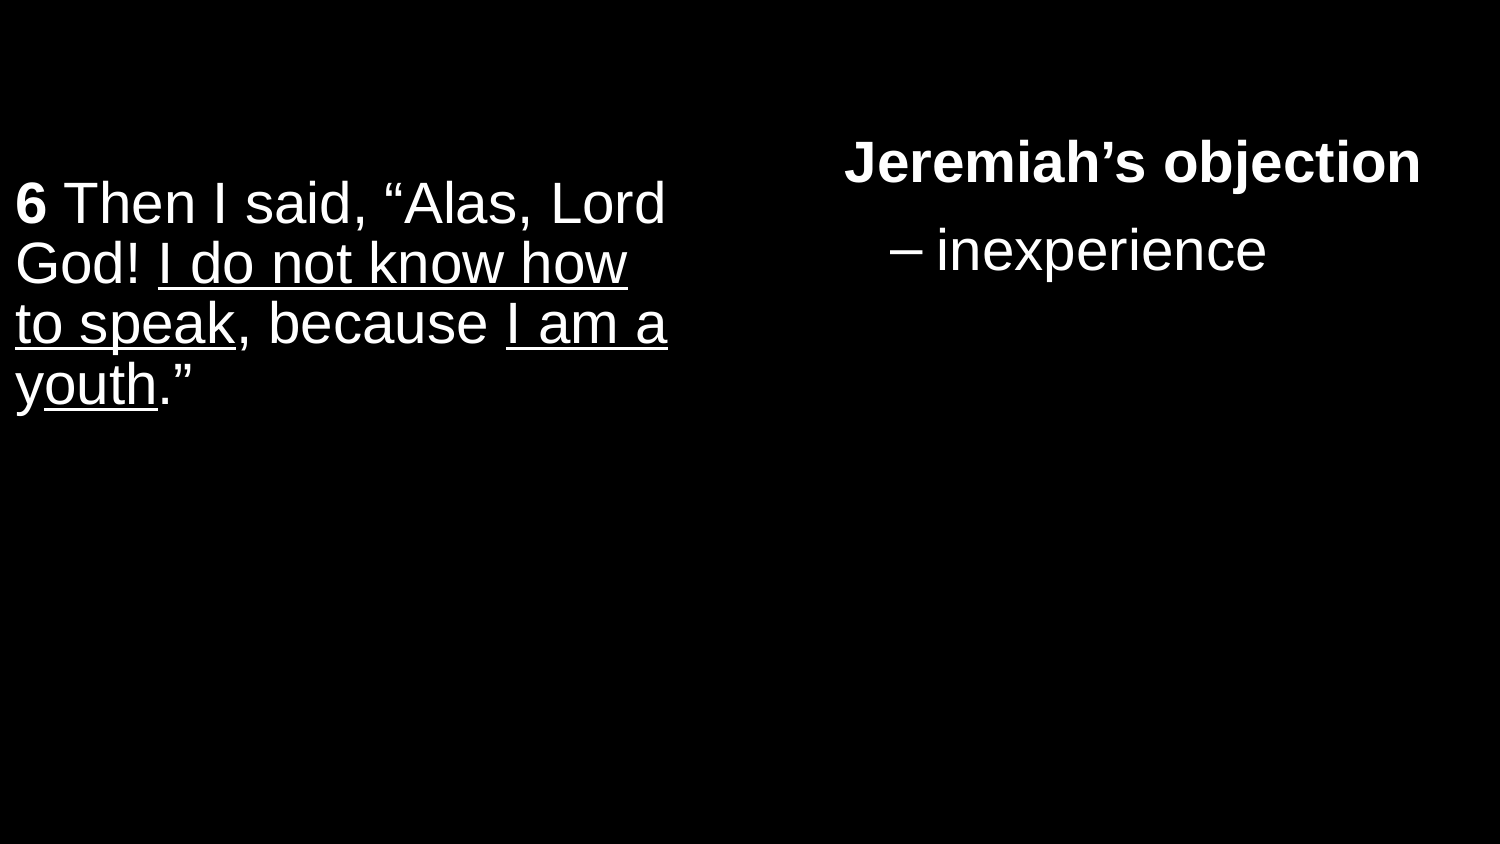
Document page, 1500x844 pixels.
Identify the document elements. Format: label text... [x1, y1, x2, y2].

list [0, 96, 713, 760]
list 6 Then I said, “Alas, Lord God! I do not know how to speak, because I am a youth.” [0, 96, 700, 722]
list Jeremiah’s objection inexperience [800, 21, 1500, 647]
